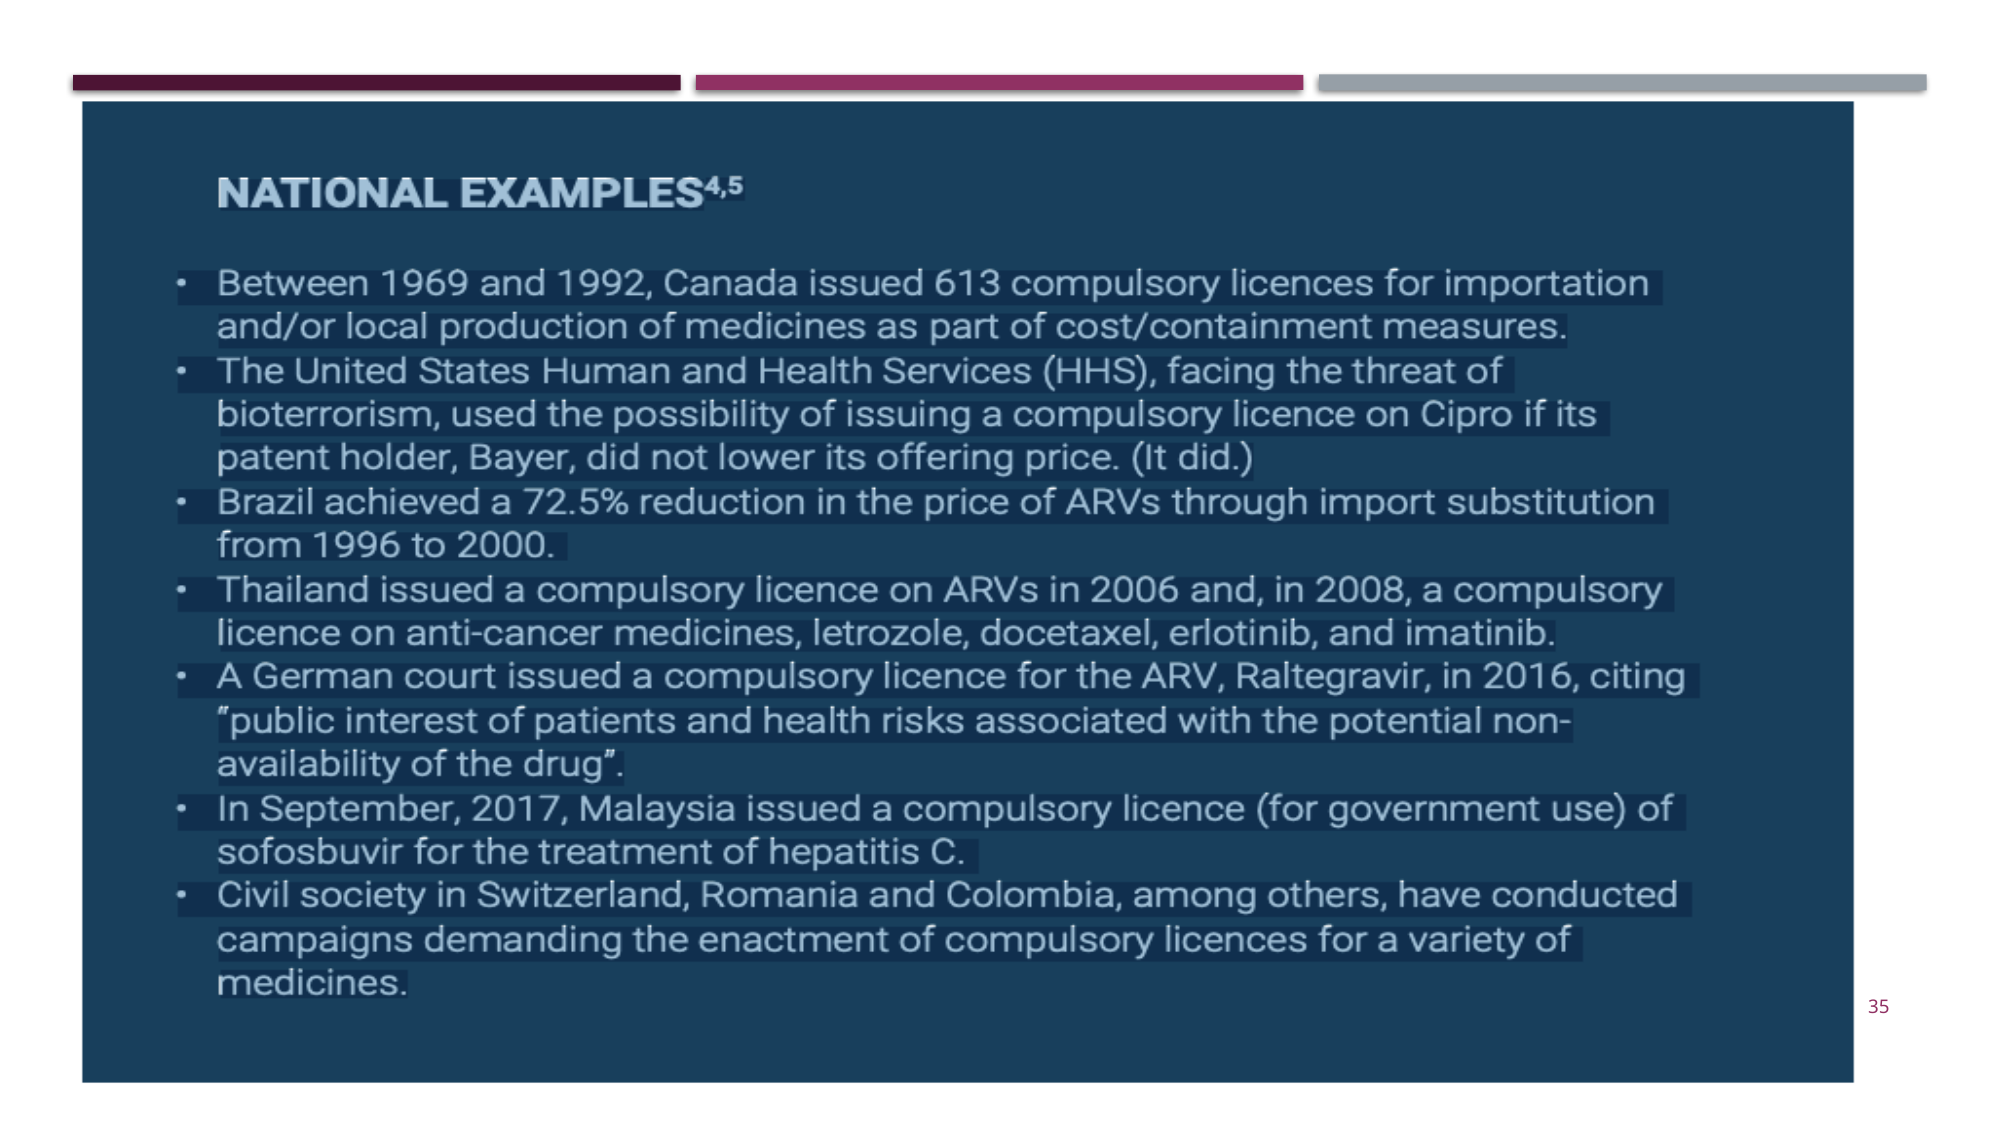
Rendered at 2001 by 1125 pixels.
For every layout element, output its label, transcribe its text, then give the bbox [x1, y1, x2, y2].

picture [74, 100, 1864, 1088]
slide_number 35 [1869, 977, 1905, 1037]
